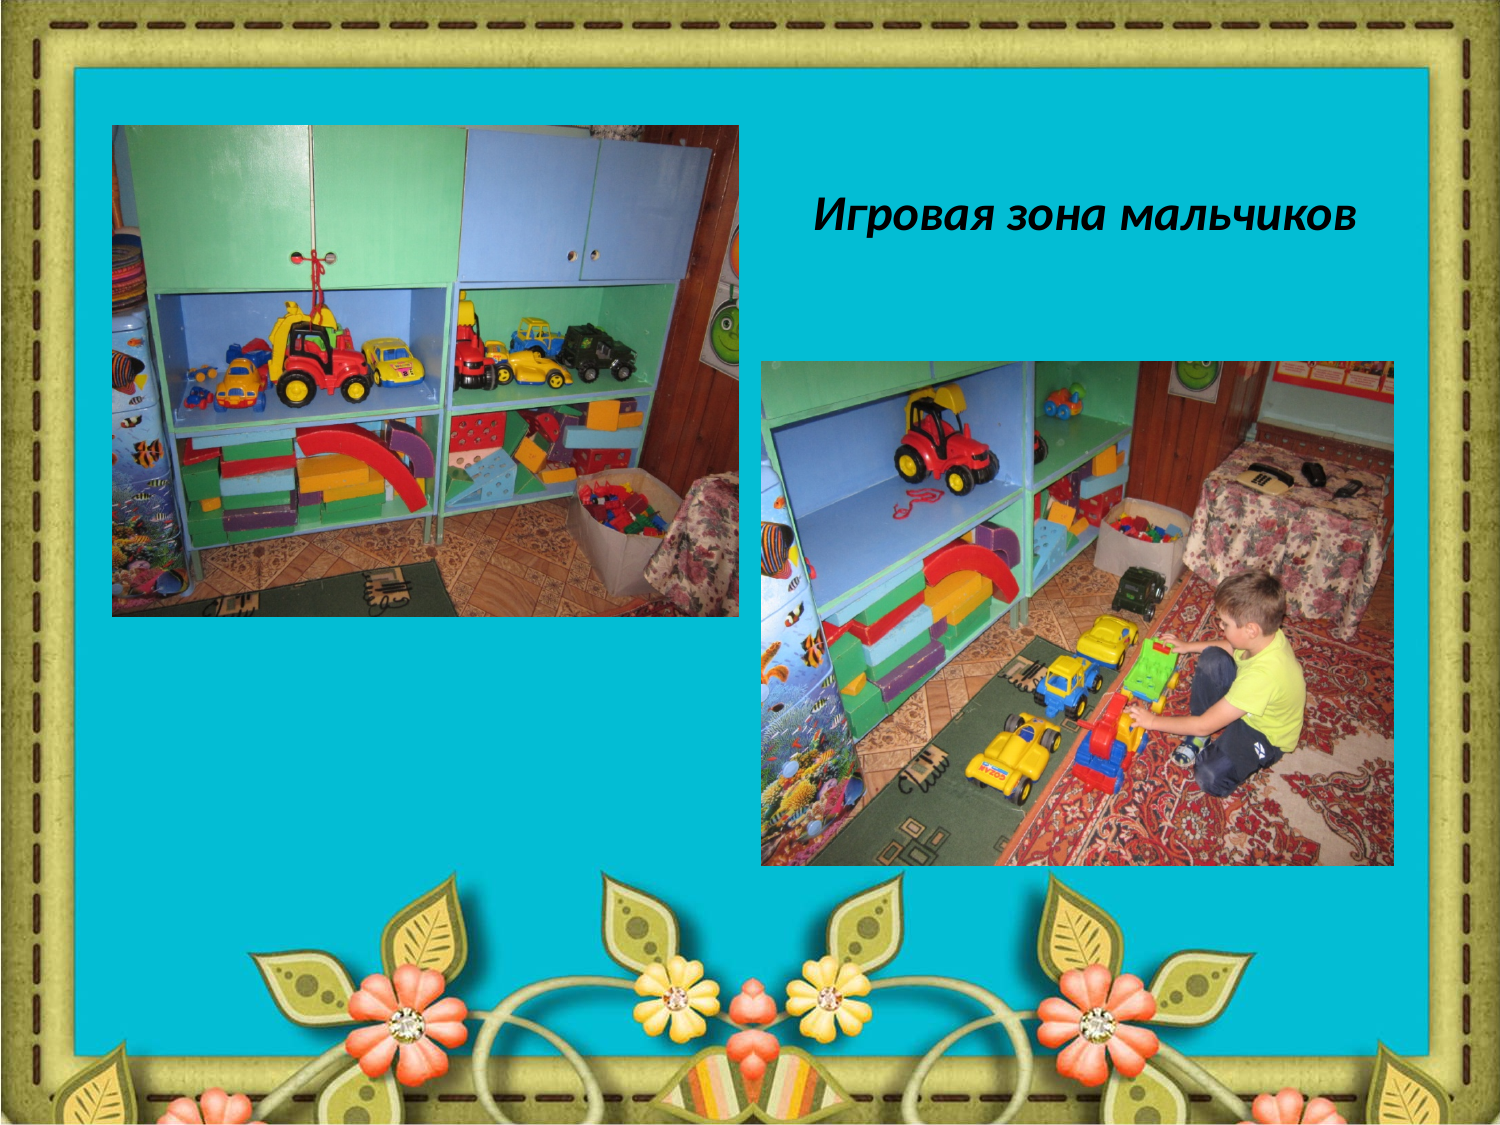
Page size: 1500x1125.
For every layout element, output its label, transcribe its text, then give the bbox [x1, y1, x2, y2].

picture [0, 0, 1500, 1125]
text_box Игровая зона мальчиков [797, 172, 1373, 248]
